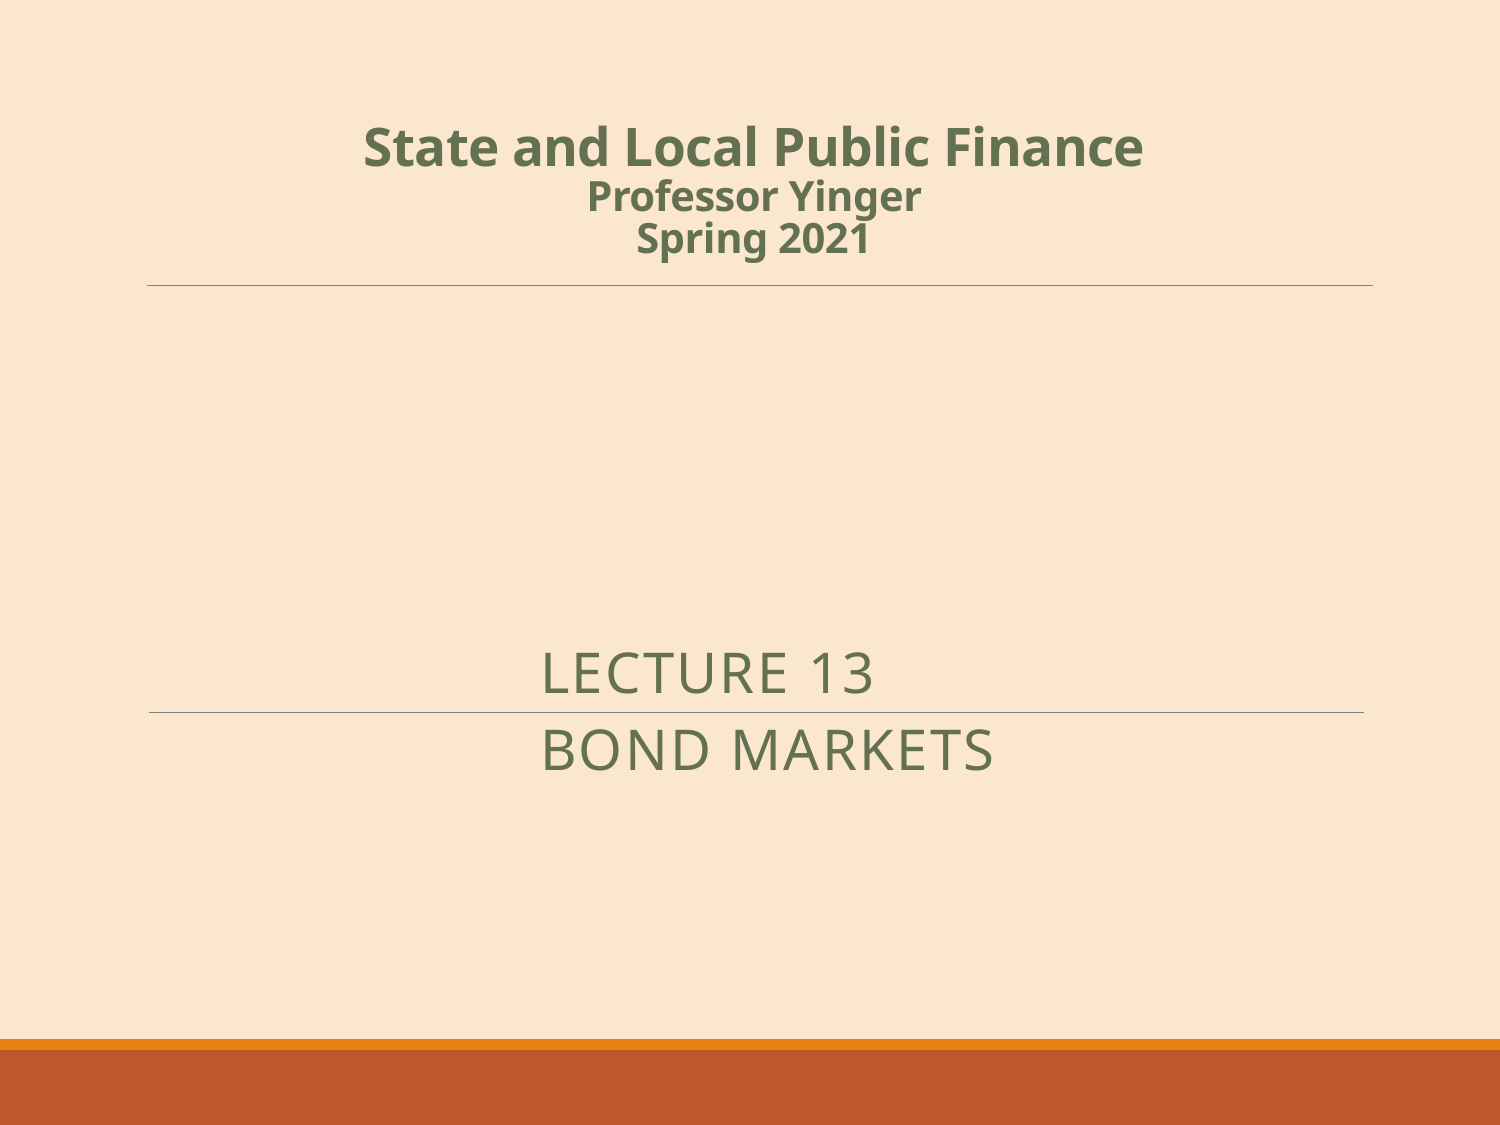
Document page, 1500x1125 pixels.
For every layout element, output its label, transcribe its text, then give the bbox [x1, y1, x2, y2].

title State and Local Public Finance Professor Yinger Spring 2021 [115, 114, 1393, 270]
subtitle Lecture 13 bond markets [525, 637, 1370, 904]
